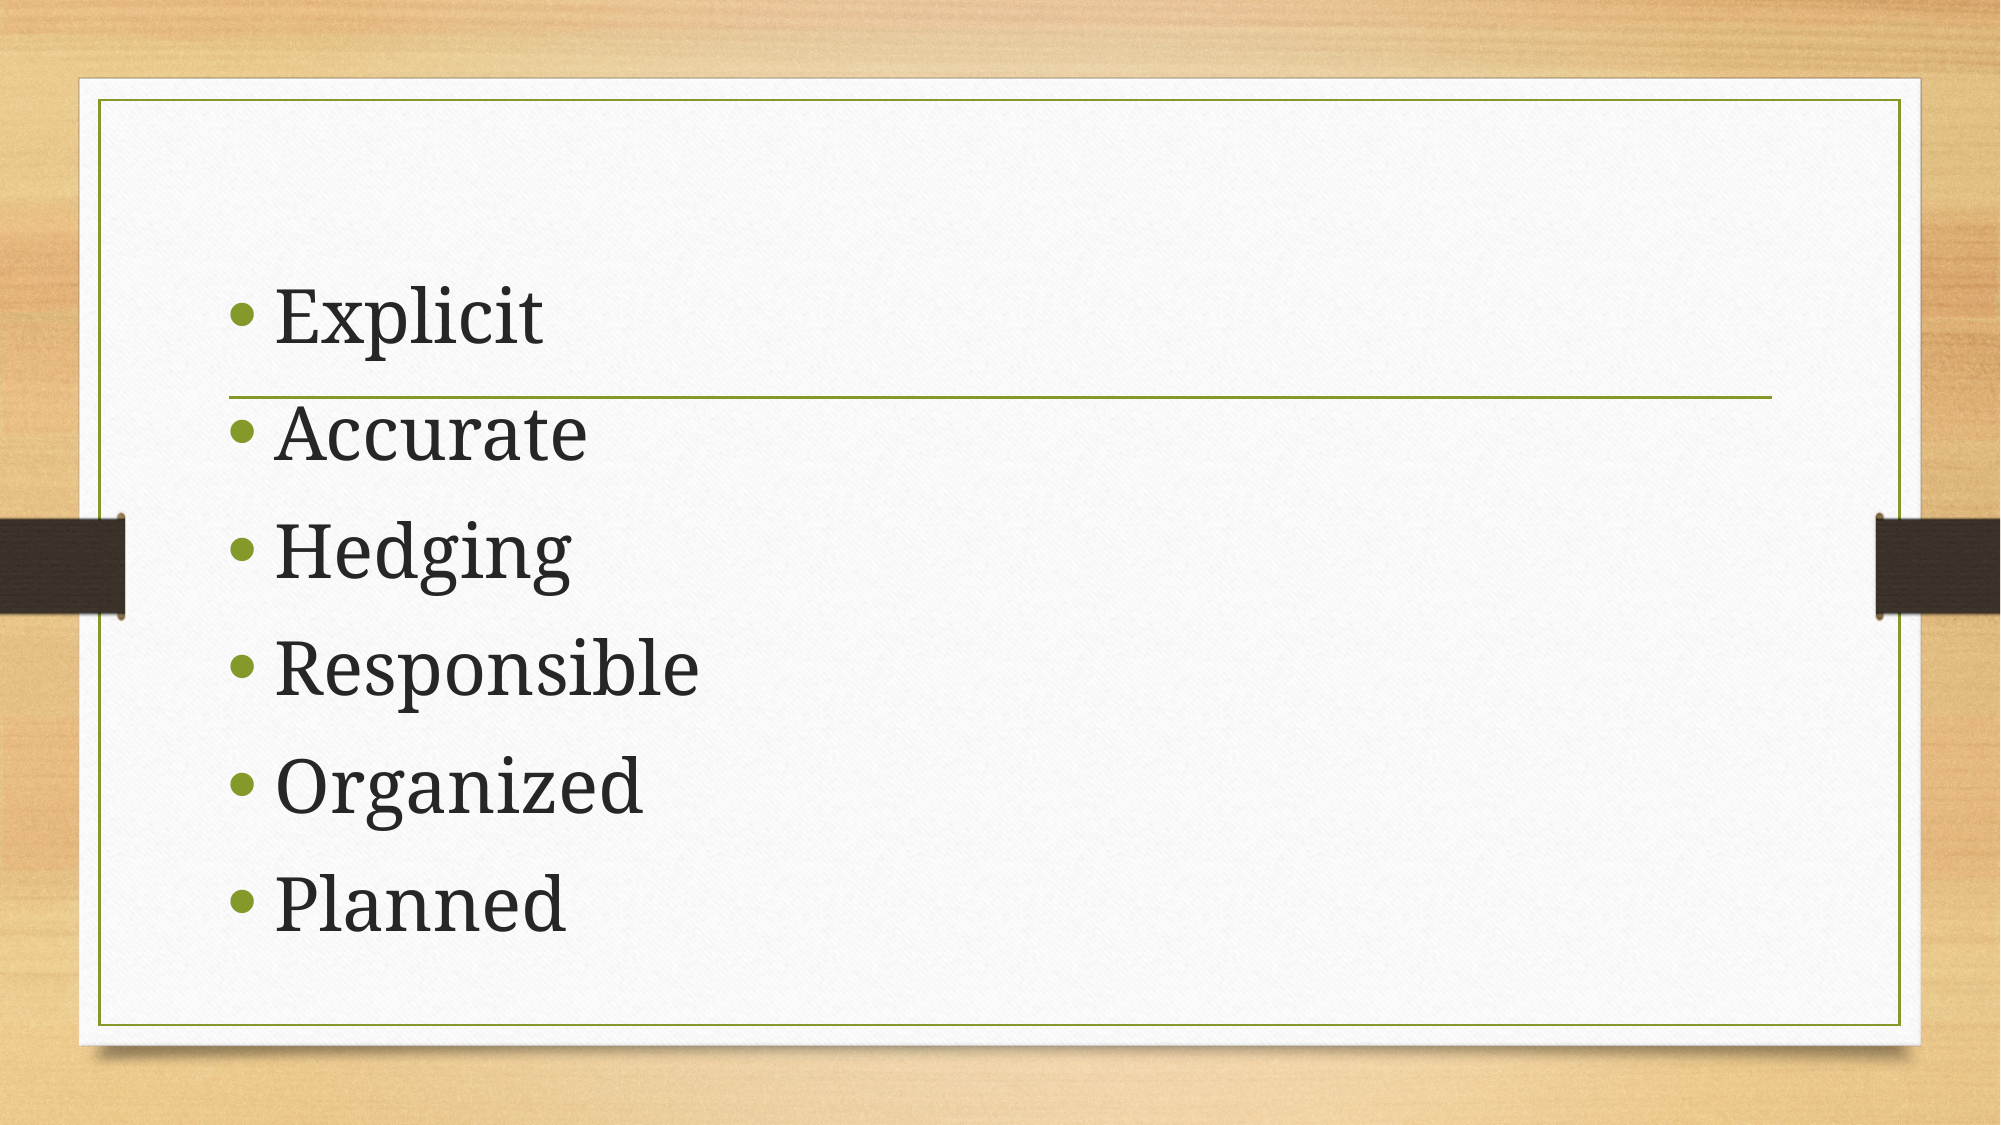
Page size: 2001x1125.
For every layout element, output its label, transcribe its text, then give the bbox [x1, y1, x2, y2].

list Explicit Accurate Hedging Responsible Organized Planned [212, 260, 1788, 964]
picture [0, 0, 2001, 1125]
